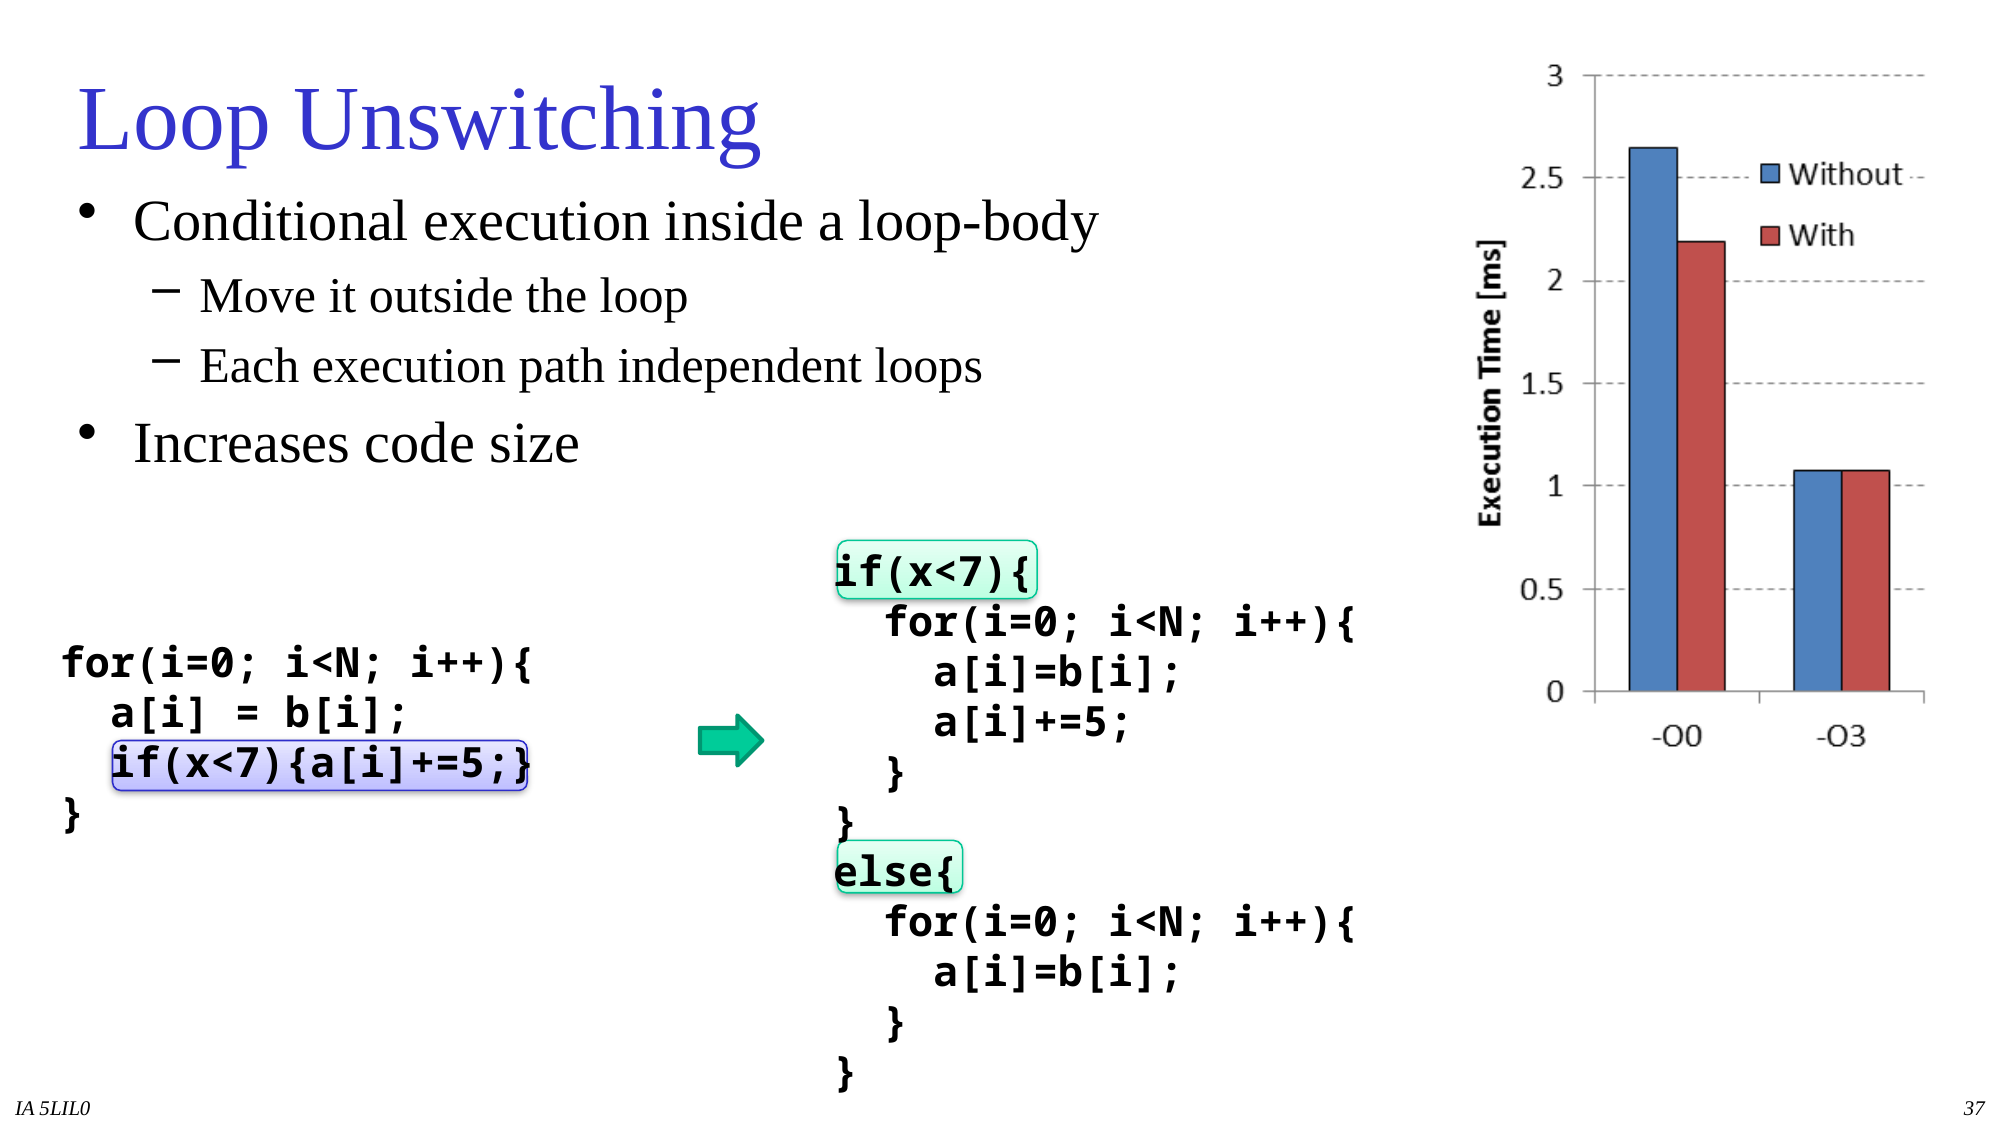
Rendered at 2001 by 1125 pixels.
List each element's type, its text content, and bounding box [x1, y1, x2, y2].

text_box if(x<7){ for(i=0; i<N; i++){ a[i]=b[i]; a[i]+=5; } } else{ for(i=0; i<N; i++){ a[i]=b[i]; } } [818, 537, 1373, 1103]
slide_number IA 5LIL0 [0, 1087, 417, 1125]
text_box for(i=0; i<N; i++){ a[i] = b[i]; if(x<7){a[i]+=5;} } [45, 627, 550, 843]
title Loop Unswitching [62, 37, 1422, 174]
slide_number 37 [1583, 1087, 2000, 1125]
picture [1424, 37, 1963, 778]
text_box [697, 713, 765, 768]
list Conditional execution inside a loop-body Move it outside the loop Each execution path independent loops Increases code size [62, 174, 1419, 613]
